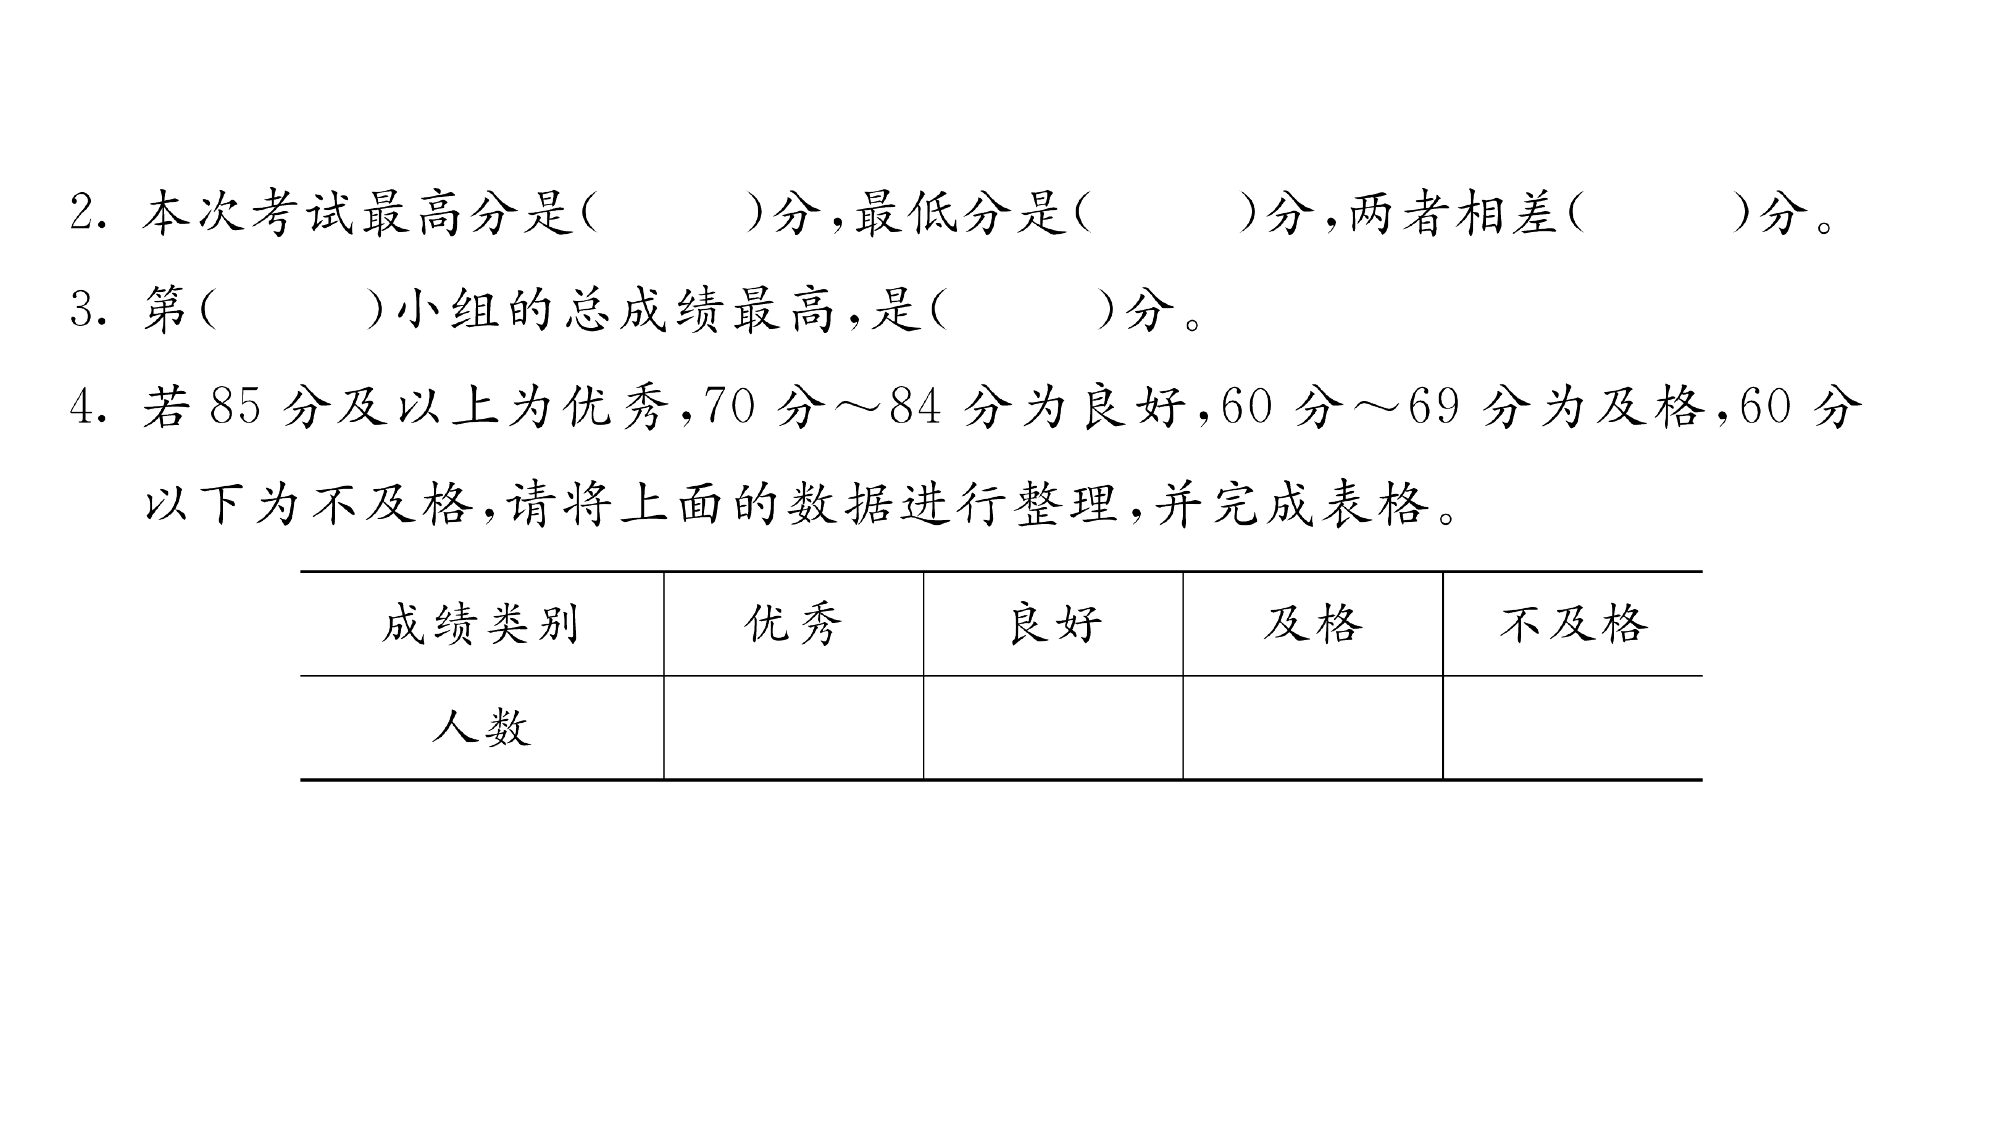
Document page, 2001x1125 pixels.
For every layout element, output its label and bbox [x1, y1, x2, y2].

picture [66, 160, 1957, 790]
